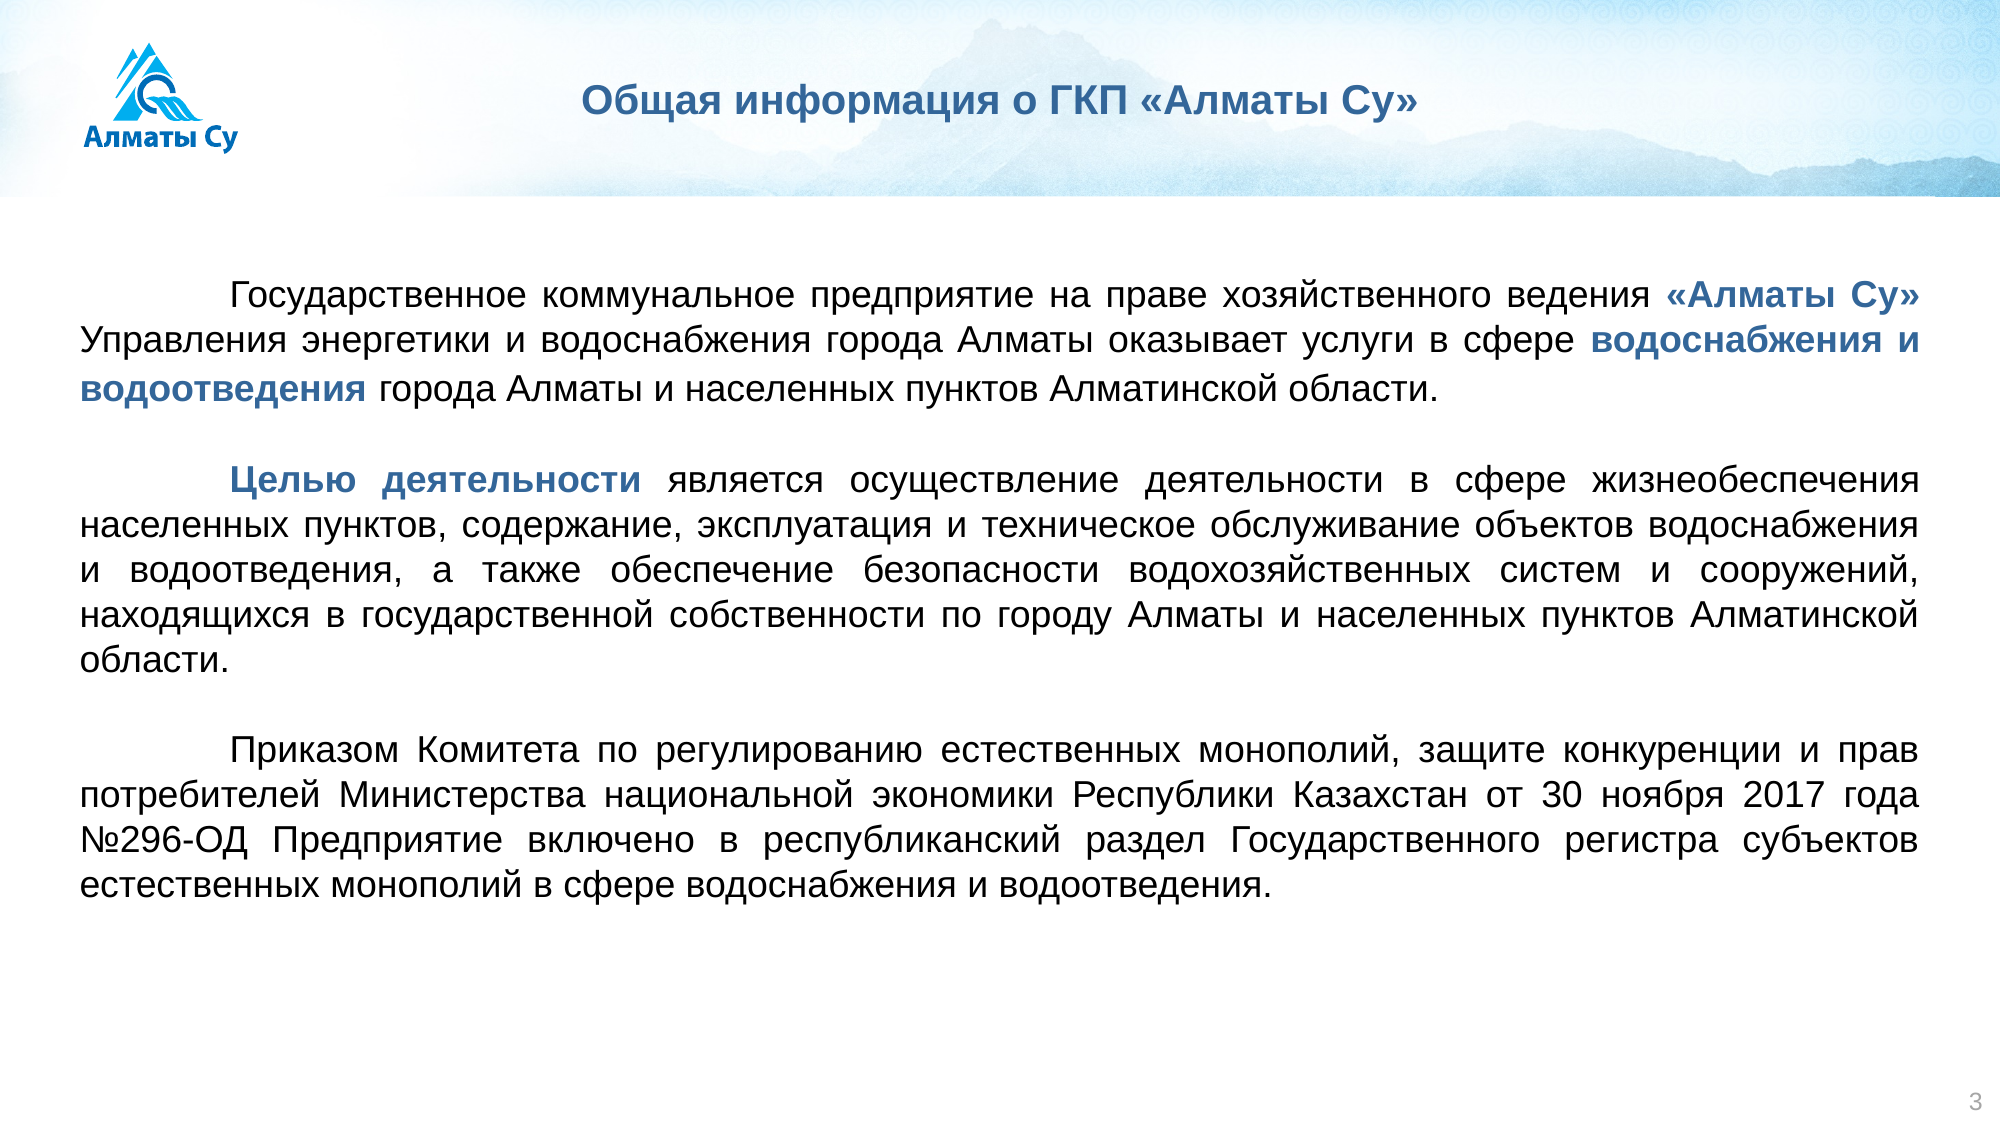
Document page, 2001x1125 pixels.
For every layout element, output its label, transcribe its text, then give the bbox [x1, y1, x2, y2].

text_box Государственное коммунальное предприятие на праве хозяйственного ведения «Алматы Су» Управления энергетики и водоснабжения города Алматы оказывает услуги в сфере водоснабжения и водоотведения города Алматы и населенных пунктов Алматинской области. Целью деятельности является осуществление деятельности в сфере жизнеобеспечения населенных пунктов, содержание, эксплуатация и техническое обслуживание объектов водоснабжения и водоотведения, а также обеспечение безопасности водохозяйственных систем и сооружений, находящихся в государственной собственности по городу Алматы и населенных пунктов Алматинской области. Приказом Комитета по регулированию естественных монополий, защите конкуренции и прав потребителей Министерства национальной экономики Республики Казахстан от 30 ноября 2017 года №296-ОД Предприятие включено в республиканский раздел Государственного регистра субъектов естественных монополий в сфере водоснабжения и водоотведения. [64, 197, 1936, 1024]
picture [0, 0, 2000, 197]
text_box 3 [1954, 1078, 2000, 1123]
